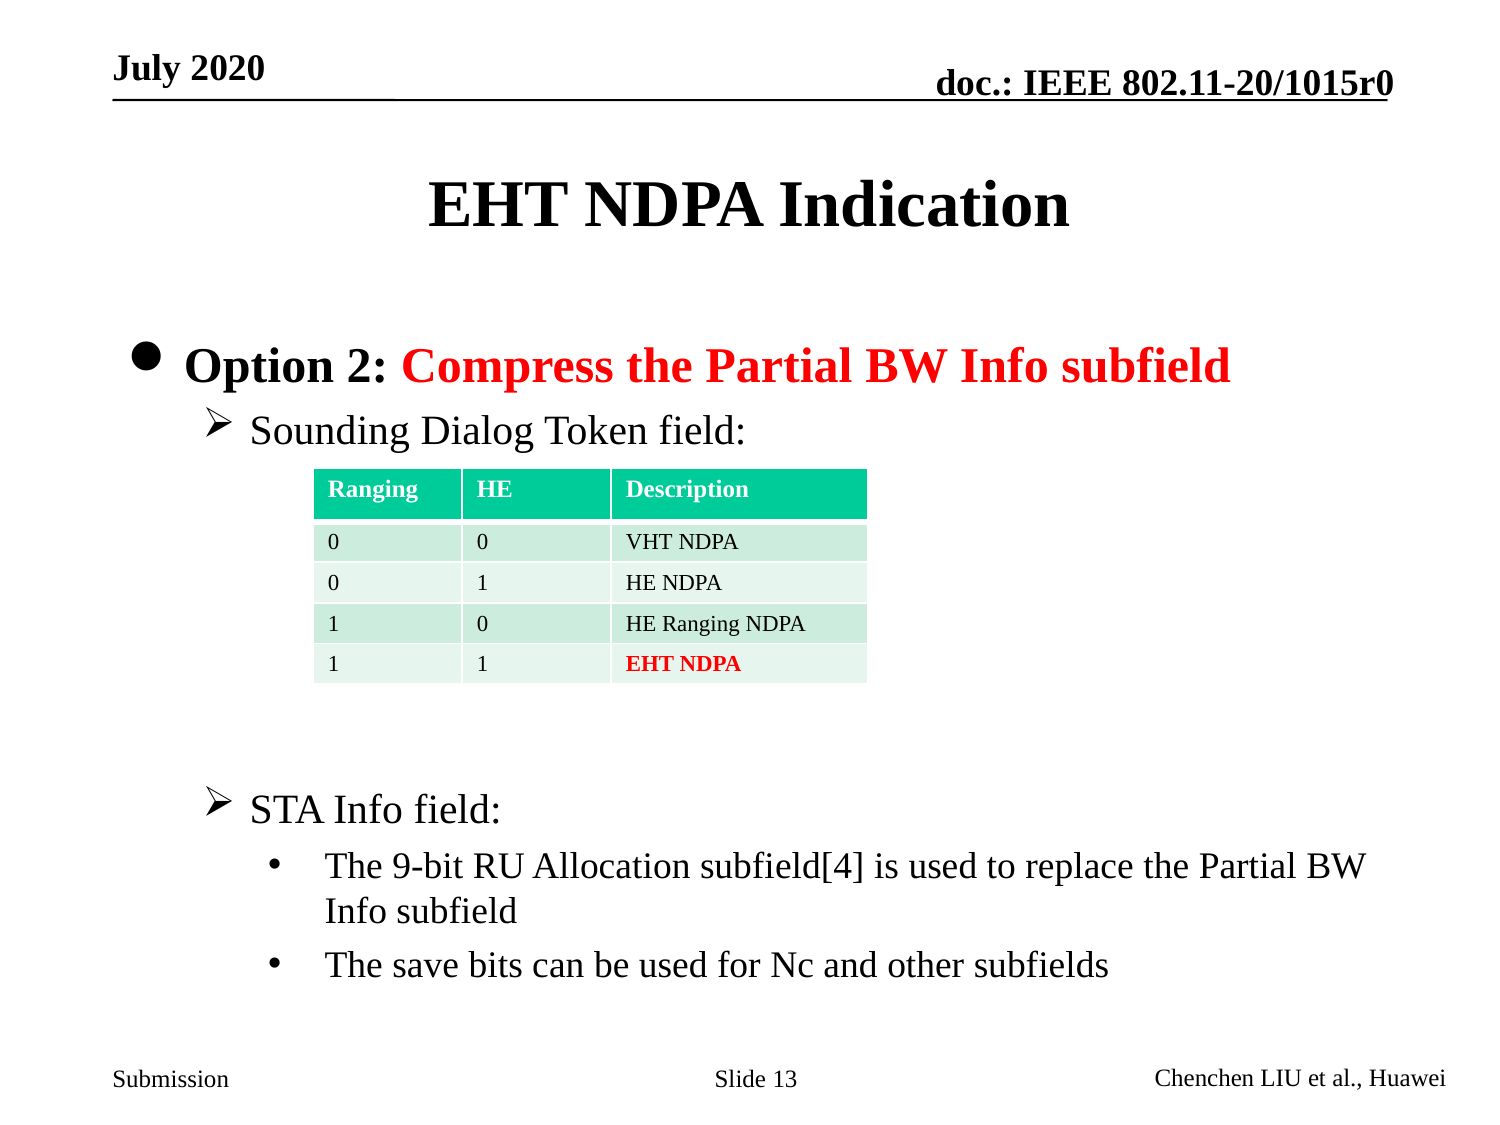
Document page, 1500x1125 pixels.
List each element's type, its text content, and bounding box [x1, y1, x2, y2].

table_cell EHT NDPA [612, 644, 867, 683]
table_cell VHT NDPA [612, 525, 867, 561]
list Option 2: Compress the Partial BW Info subfield Sounding Dialog Token field: STA Info field: The 9-bit RU Allocation subfield[4] is used to replace the Partial BW Info subfield The save bits can be used for Nc and other subfields [112, 324, 1388, 1000]
table_cell HE NDPA [612, 563, 867, 602]
table_cell 1 [463, 644, 610, 683]
table_cell 0 [463, 604, 610, 643]
slide_number Slide 13 [712, 1061, 800, 1123]
table_header HE [463, 469, 610, 519]
table_cell 0 [314, 525, 461, 561]
table_header Ranging [314, 469, 461, 519]
table_cell 0 [314, 563, 461, 602]
table_cell 1 [463, 563, 610, 602]
table_cell 1 [314, 604, 461, 643]
table_cell 0 [463, 525, 610, 561]
title EHT NDPA Indication [112, 112, 1388, 288]
table_cell HE Ranging NDPA [612, 604, 867, 643]
table_header Description [612, 469, 867, 519]
table_cell 1 [314, 644, 461, 683]
